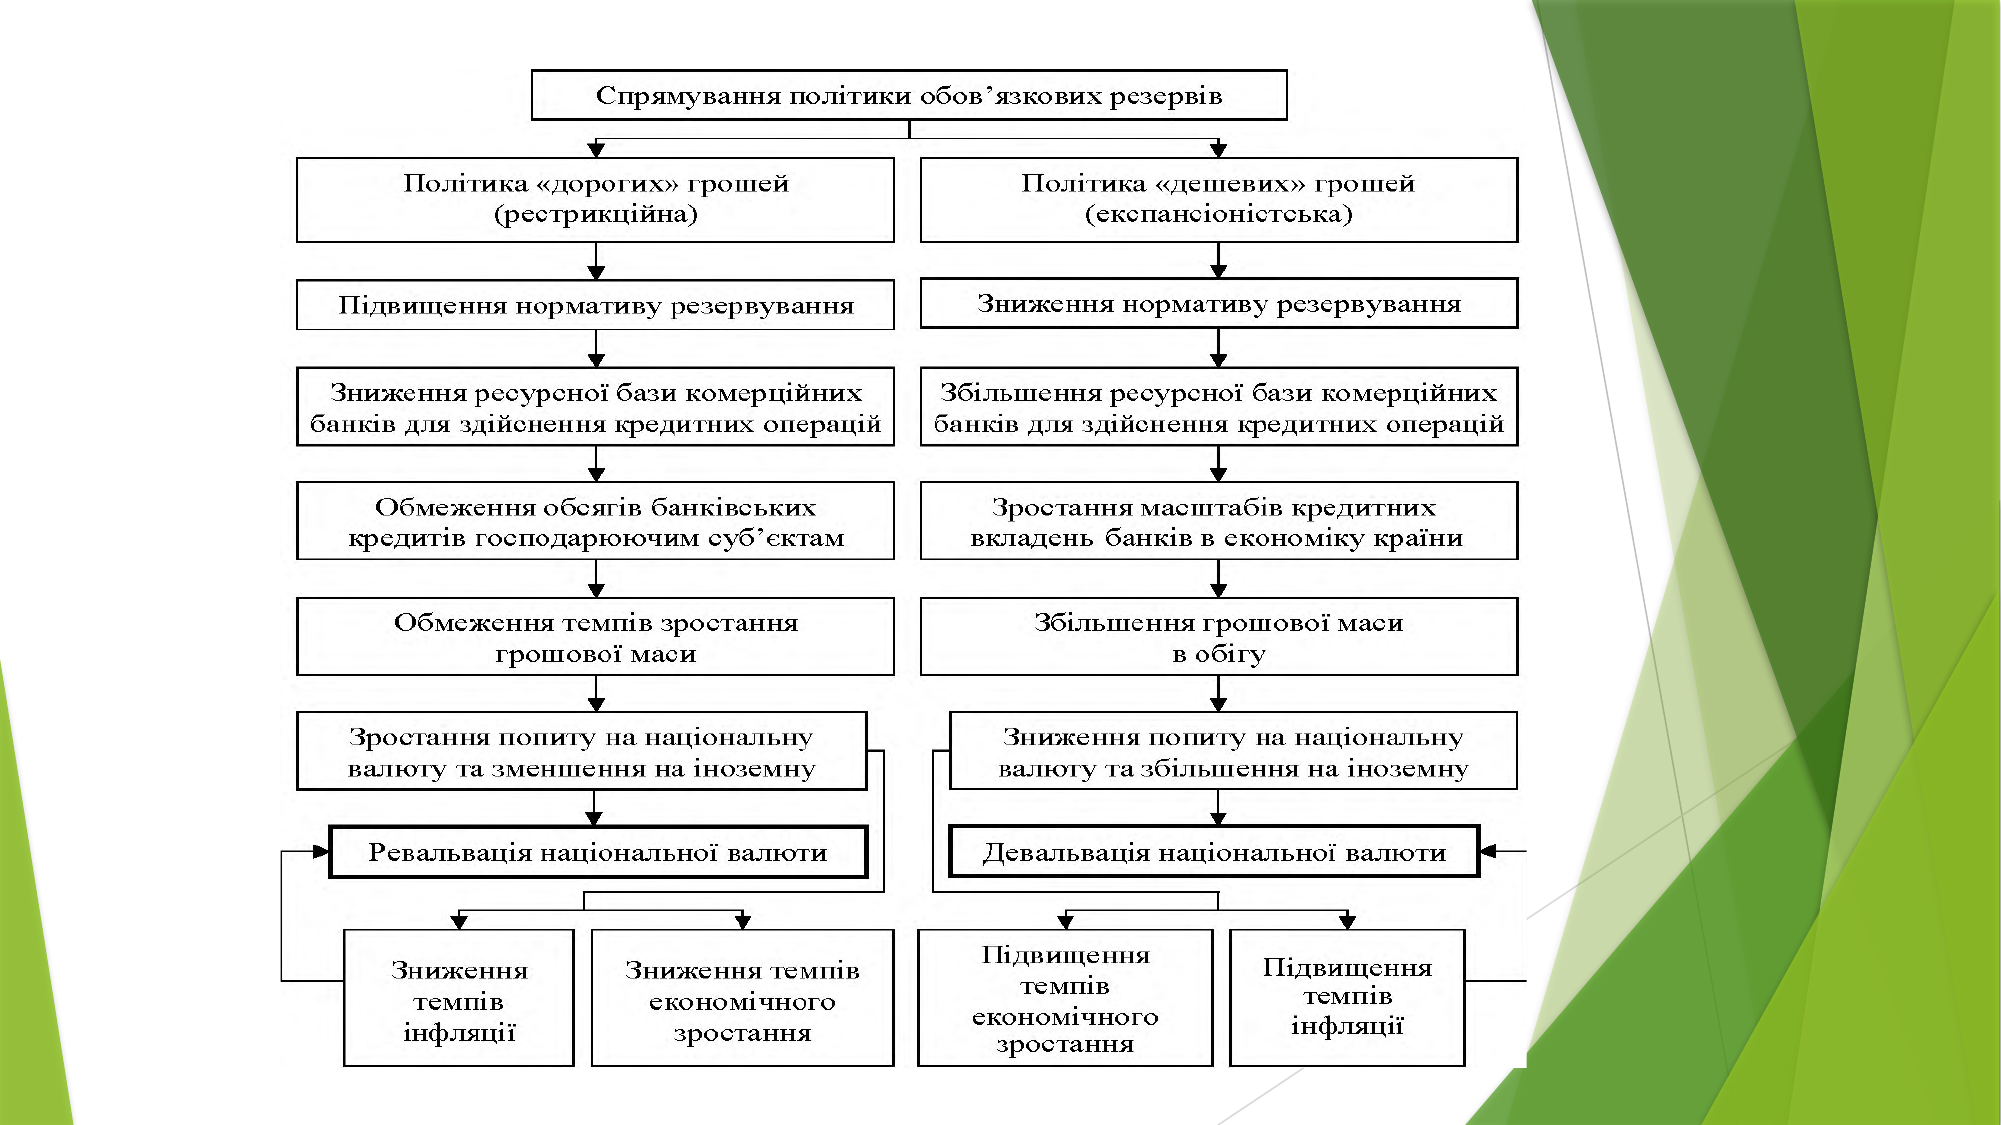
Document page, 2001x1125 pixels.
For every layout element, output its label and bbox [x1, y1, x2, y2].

list [280, 69, 1528, 1069]
